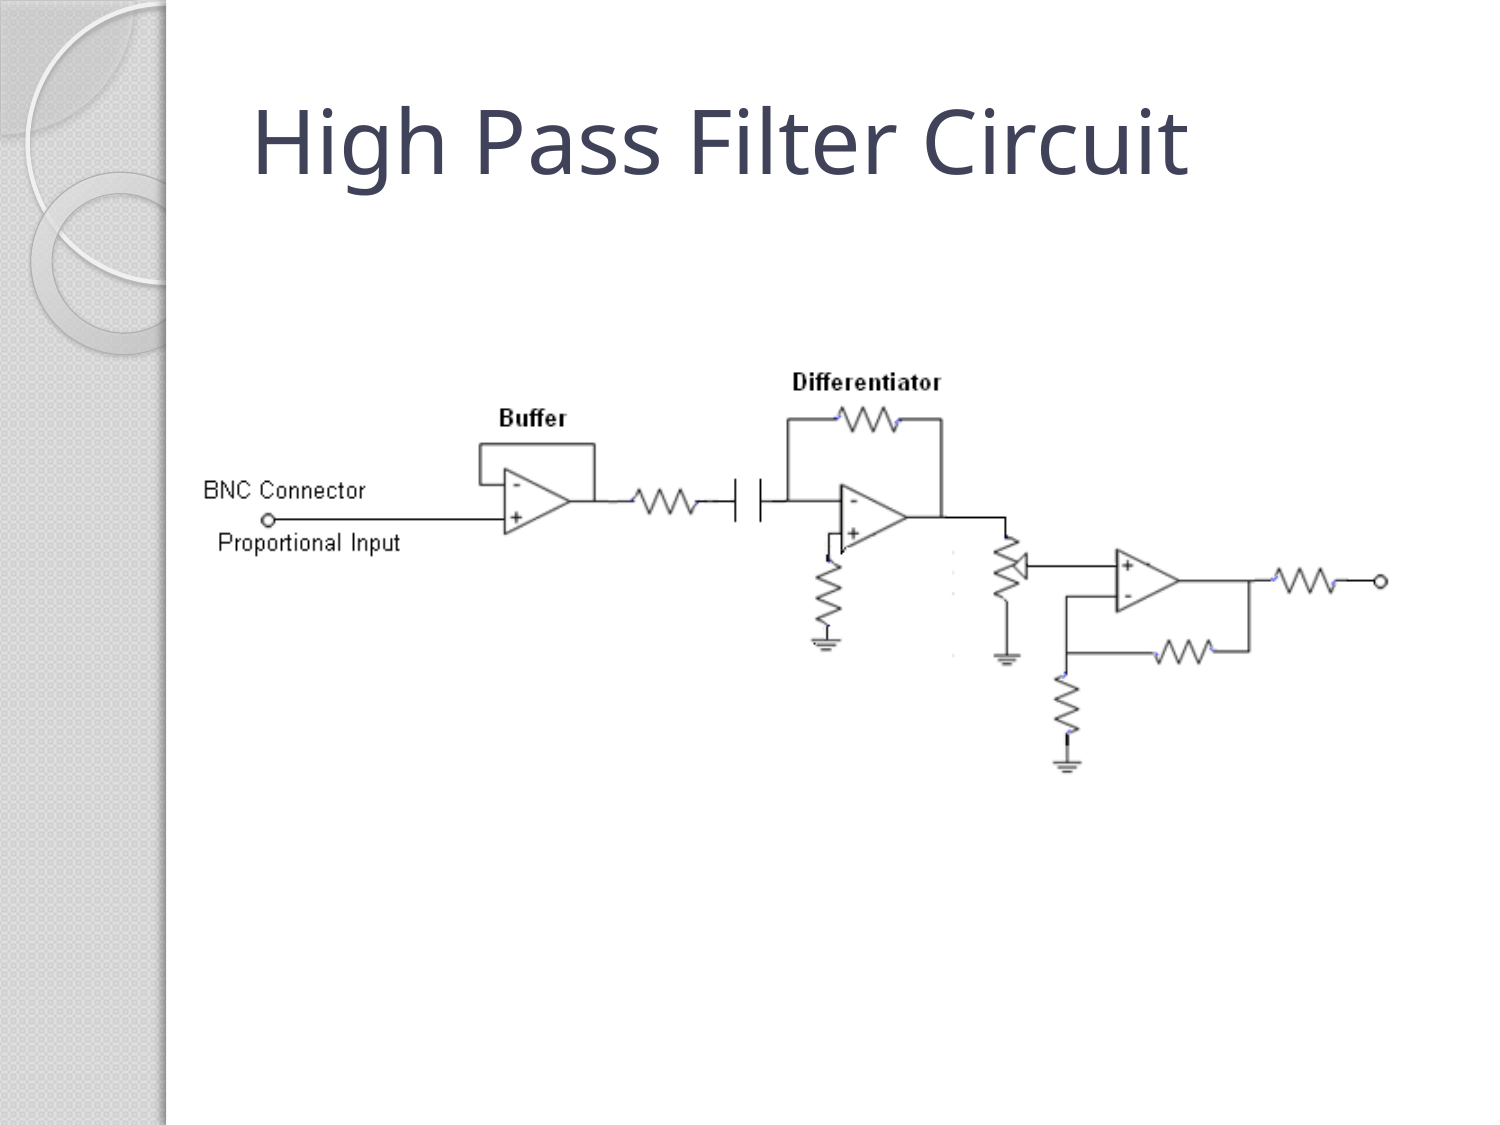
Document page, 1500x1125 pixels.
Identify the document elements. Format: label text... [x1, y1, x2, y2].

title High Pass Filter Circuit [235, 45, 1466, 233]
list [199, 362, 1483, 801]
